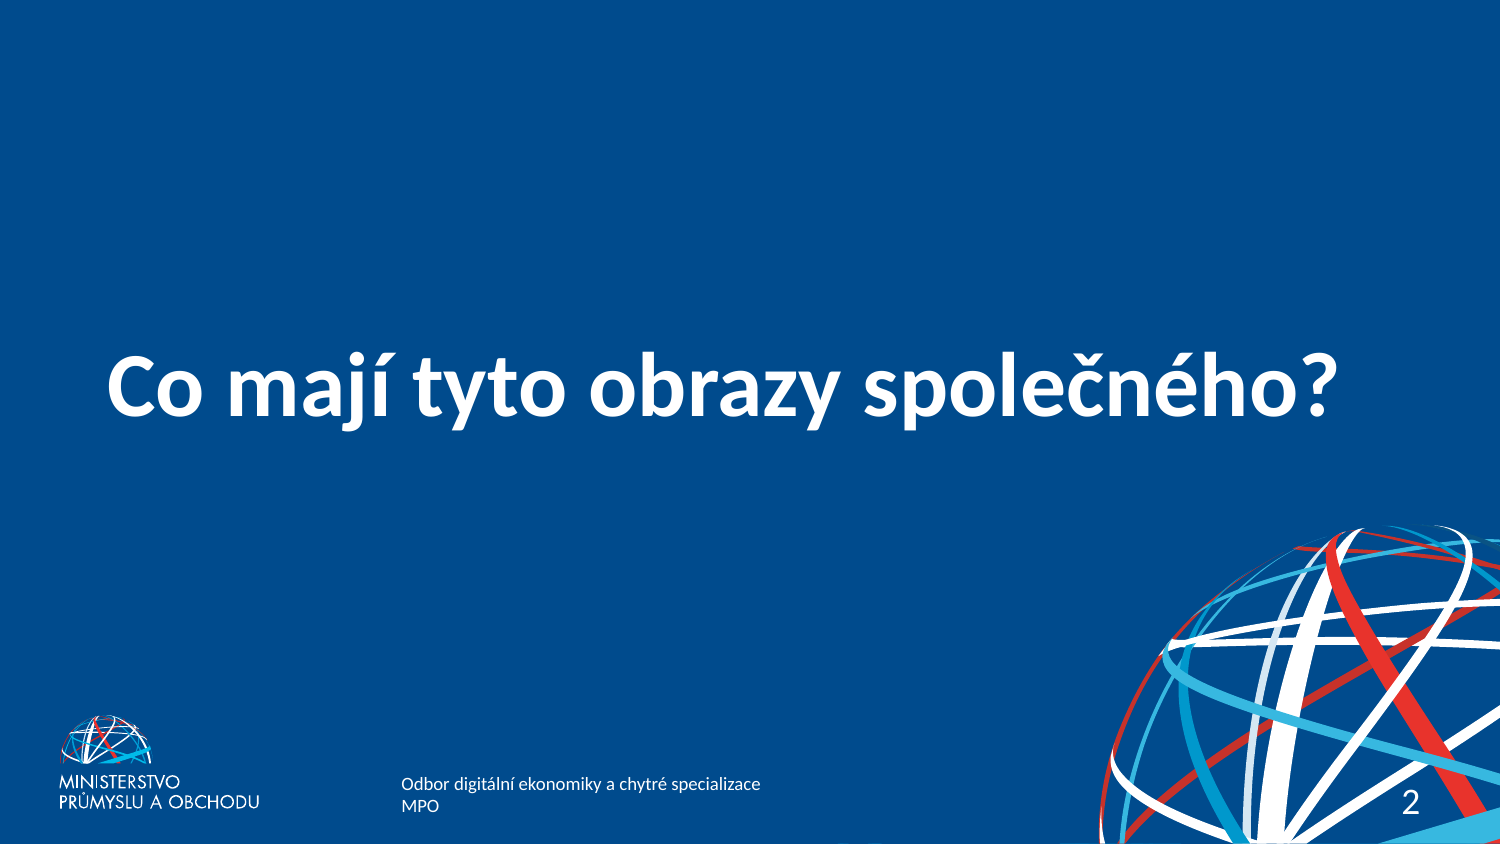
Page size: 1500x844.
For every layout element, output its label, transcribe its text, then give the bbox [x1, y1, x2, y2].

picture [86, 716, 94, 721]
picture [1244, 569, 1253, 575]
title Co mají tyto obrazy společného? [107, 324, 1489, 436]
